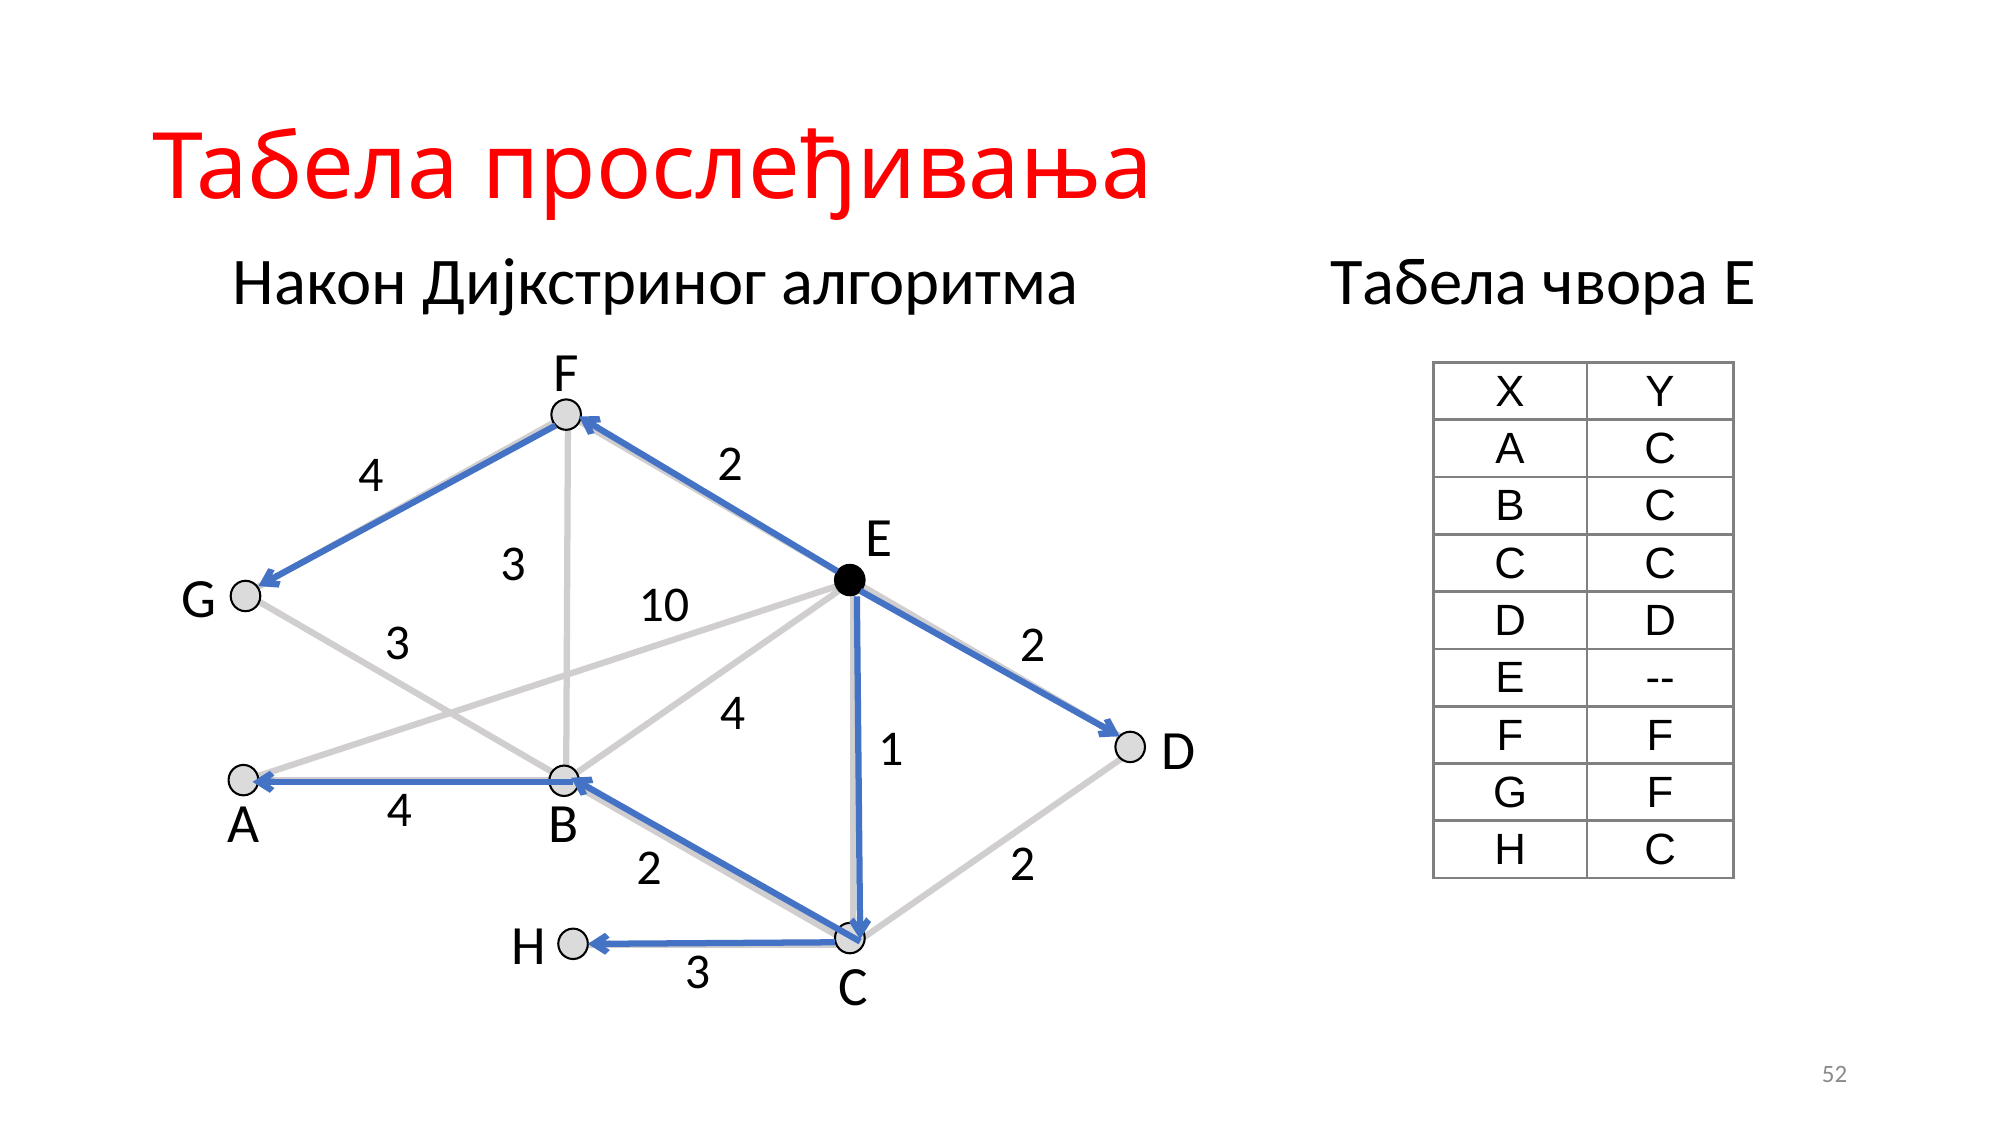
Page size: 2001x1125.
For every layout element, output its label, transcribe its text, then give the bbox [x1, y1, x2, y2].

table_cell -- [1588, 650, 1732, 705]
table_cell A [1435, 421, 1586, 476]
slide_number 52 [1412, 1042, 1863, 1103]
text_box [166, 327, 1212, 1025]
table_cell D [1588, 593, 1732, 648]
table_cell C [1588, 478, 1732, 533]
table_cell D [1435, 593, 1586, 648]
title Табела прослеђивања [137, 59, 1863, 245]
table_cell C [1588, 421, 1732, 476]
table_cell F [1435, 708, 1586, 762]
table_cell F [1588, 765, 1732, 819]
table_cell B [1435, 478, 1586, 533]
table_cell E [1435, 650, 1586, 705]
table_cell F [1588, 708, 1732, 762]
table_cell G [1435, 765, 1586, 819]
text_box Tабела чвора Е [1180, 245, 1906, 325]
table_cell C [1588, 536, 1732, 590]
table_header X [1435, 364, 1586, 418]
table_cell C [1588, 822, 1732, 877]
table_header Y [1588, 364, 1732, 418]
table_cell C [1435, 536, 1586, 590]
table_cell H [1435, 822, 1586, 877]
text_box Након Дијкстриног алгоритма [116, 245, 1180, 325]
